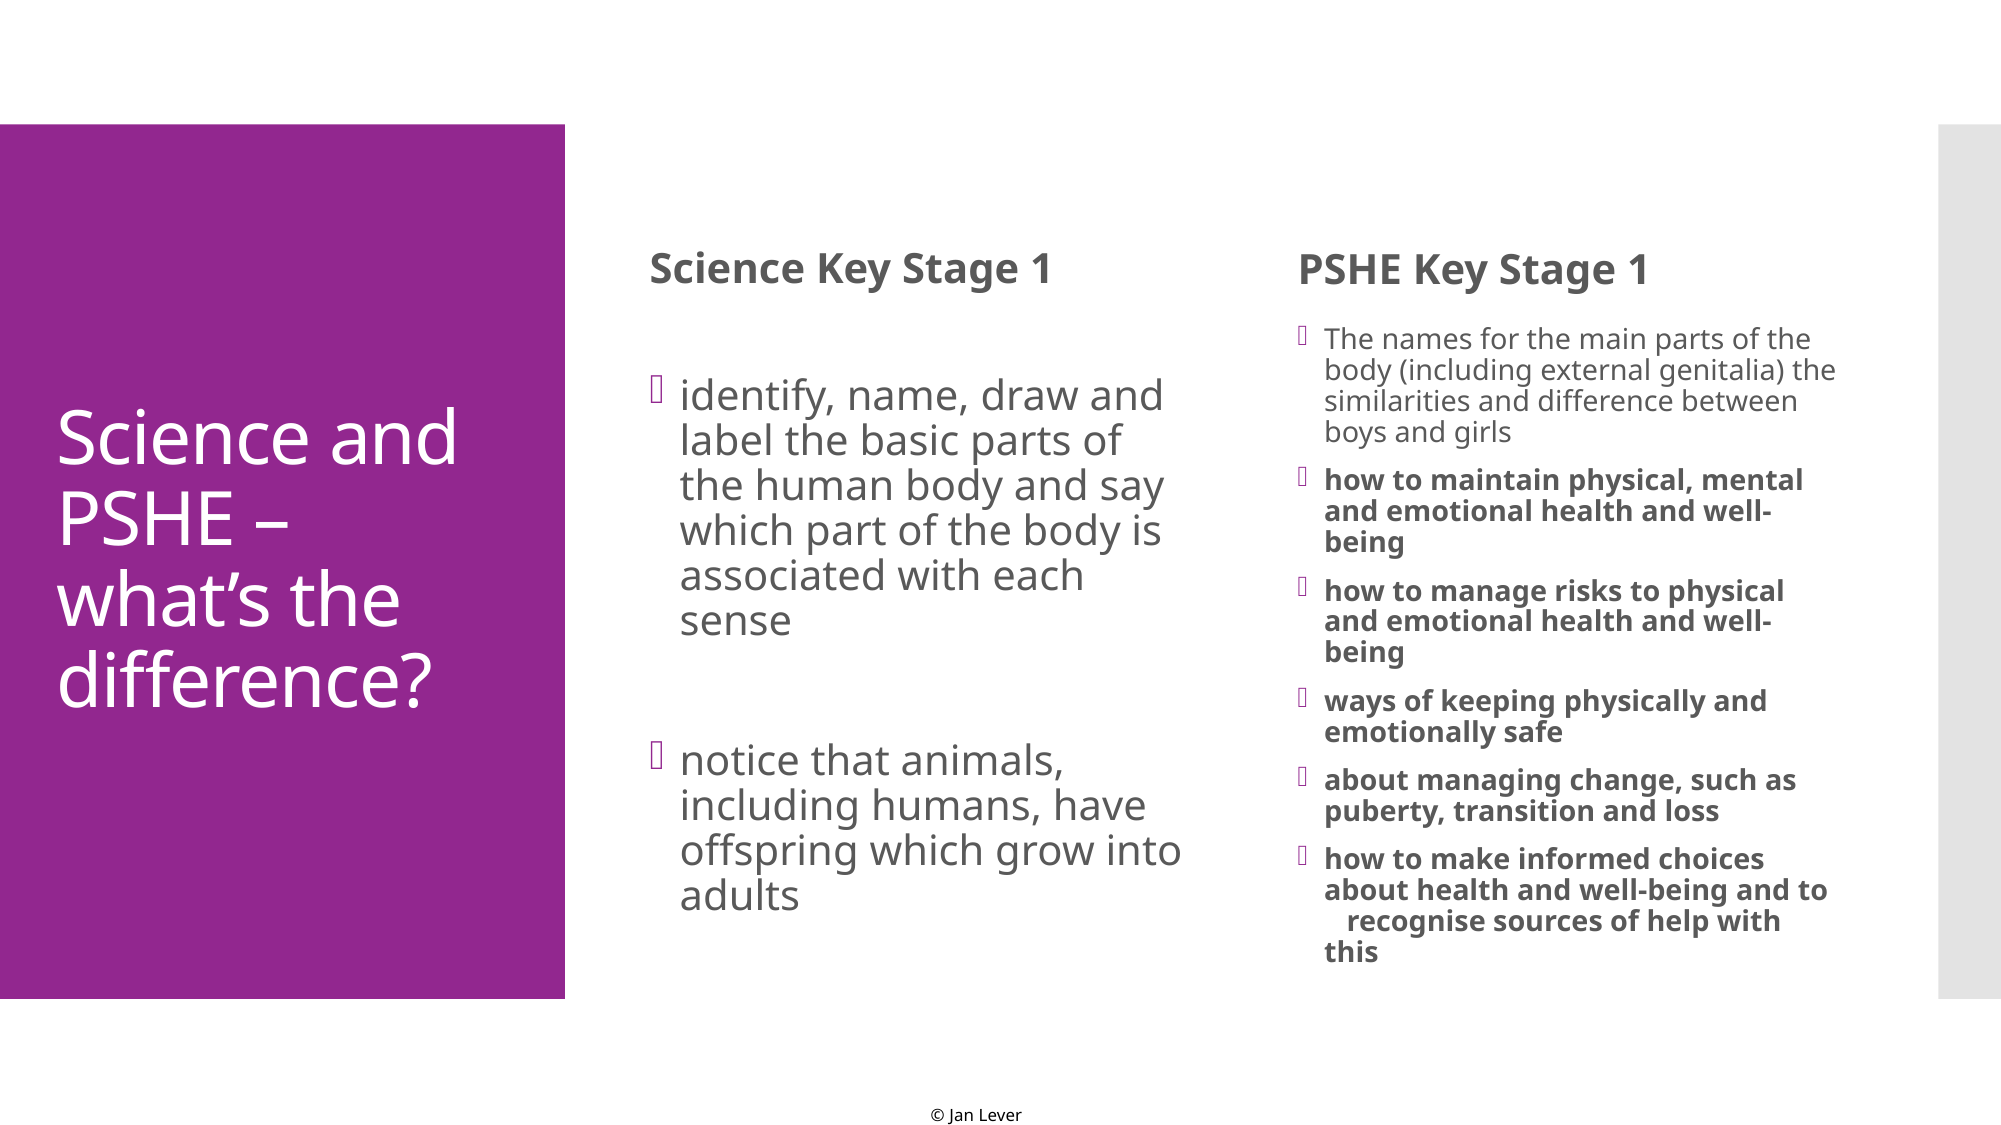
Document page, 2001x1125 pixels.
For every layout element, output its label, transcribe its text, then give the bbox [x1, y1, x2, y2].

list identify, name, draw and label the basic parts of the human body and say which part of the body is associated with each sense notice that animals, including humans, have offspring which grow into adults [634, 316, 1205, 977]
list PSHE Key Stage 1 [1282, 167, 1853, 302]
title Science and PSHE – what’s the difference? [41, 184, 525, 940]
list Science Key Stage 1 [634, 167, 1205, 301]
list The names for the main parts of the body (including external genitalia) the similarities and difference between boys and girls how to maintain physical, mental and emotional health and well-being how to manage risks to physical and emotional health and well-being ways of keeping physically and emotionally safe about managing change, such as puberty, transition and loss how to make informed choices about health and well-being and to recognise sources of help with this [1282, 316, 1853, 977]
